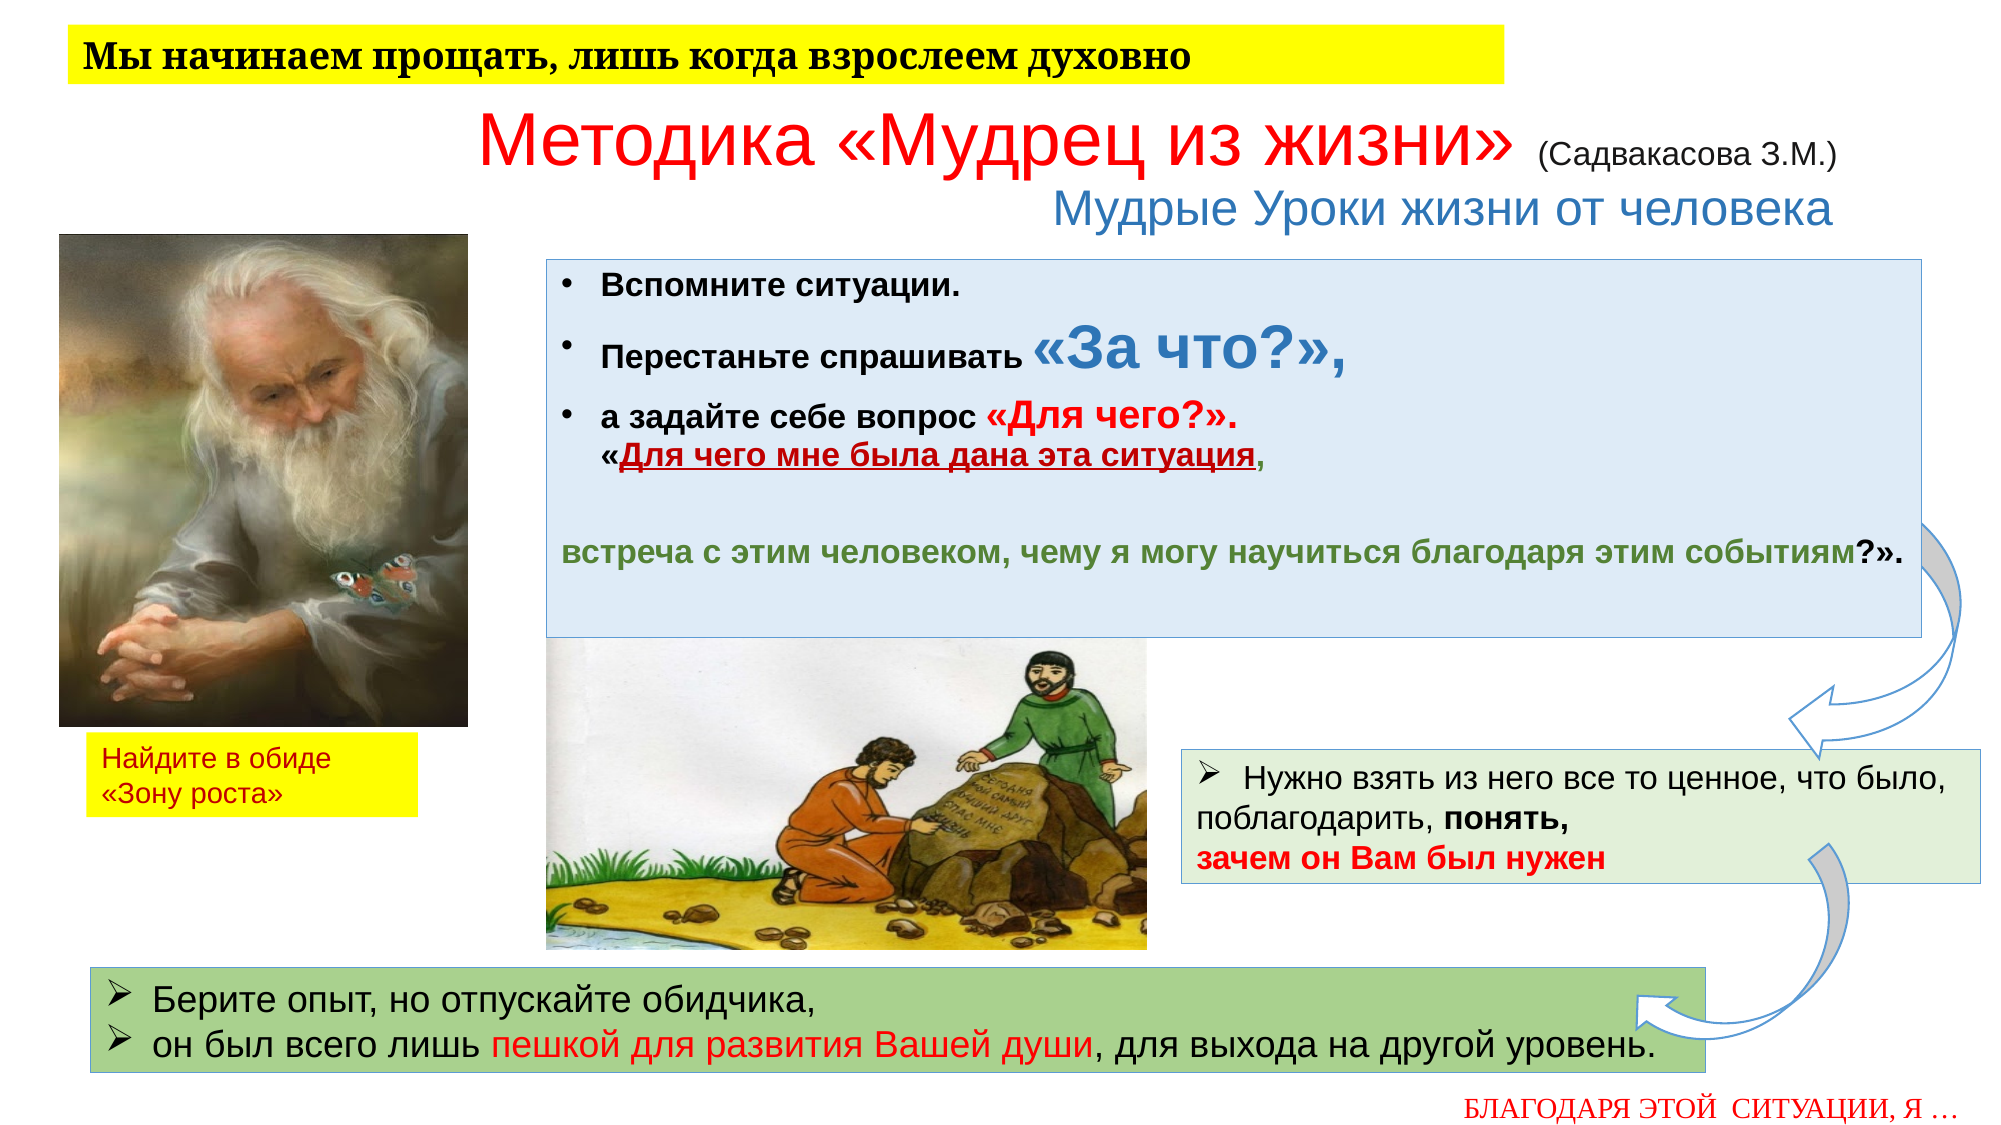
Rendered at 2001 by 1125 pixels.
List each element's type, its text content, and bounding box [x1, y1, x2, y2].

picture [59, 234, 468, 727]
text_box Найдите в обиде «Зону роста» [86, 732, 418, 818]
text_box БЛАГОДАРЯ ЭТОЙ СИТУАЦИИ, Я … [1448, 1082, 2000, 1125]
text_box Нужно взять из него все то ценное, что было, поблагодарить, понять, зачем он Вам был нужен [1181, 749, 1981, 884]
text_box [1788, 522, 1962, 762]
text_box [1635, 842, 1850, 1041]
title Методика «Мудрец из жизни» (Садвакасова З.М.) Мудрые Уроки жизни от человека [137, 59, 1863, 278]
text_box Мы начинаем прощать, лишь когда взрослеем духовно [67, 24, 1505, 85]
picture [545, 590, 1147, 950]
text_box Берите опыт, но отпускайте обидчика, он был всего лишь пешкой для развития Вашей души, для выхода на другой уровень. [90, 967, 1706, 1073]
text_box Вспомните ситуации. Перестаньте спрашивать «За что?», а задайте себе вопрос «Для чего?». «Для чего мне была дана эта ситуация, встреча с этим человеком, чему я могу научиться благодаря этим событиям?». [546, 259, 1922, 638]
